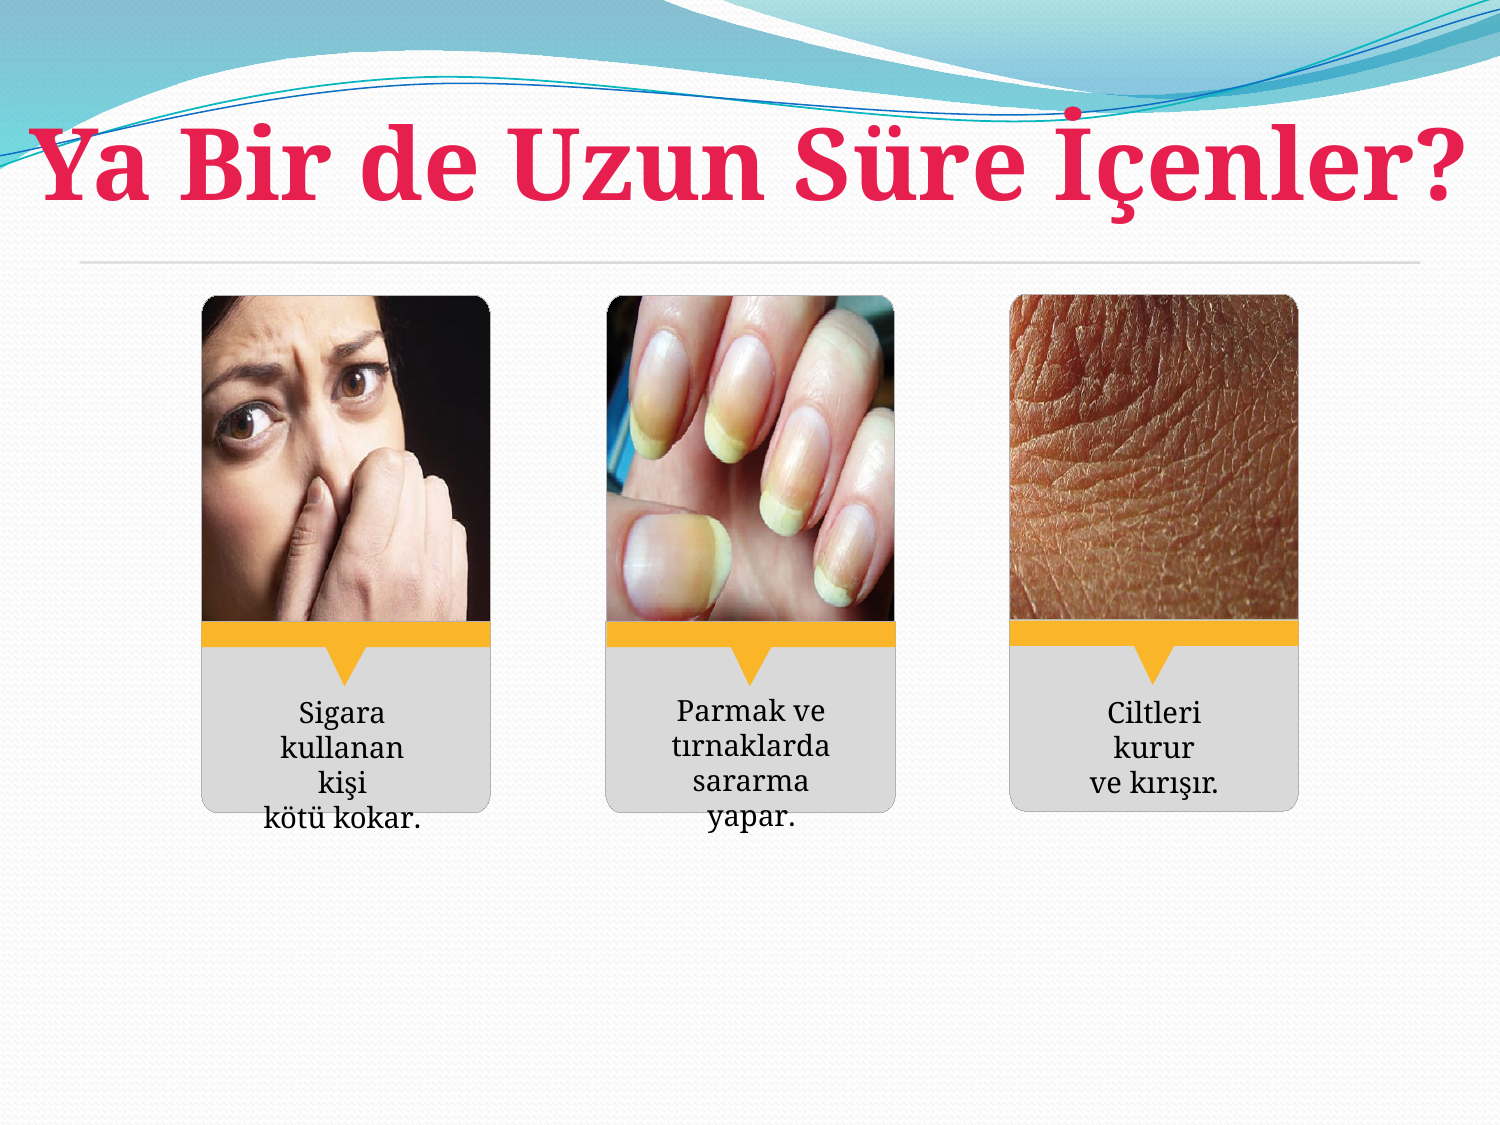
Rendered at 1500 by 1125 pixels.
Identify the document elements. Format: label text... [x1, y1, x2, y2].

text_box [1009, 294, 1300, 812]
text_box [605, 295, 896, 813]
text_box Ya Bir de Uzun Süre İçenler? [14, 93, 1486, 228]
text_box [200, 295, 491, 813]
